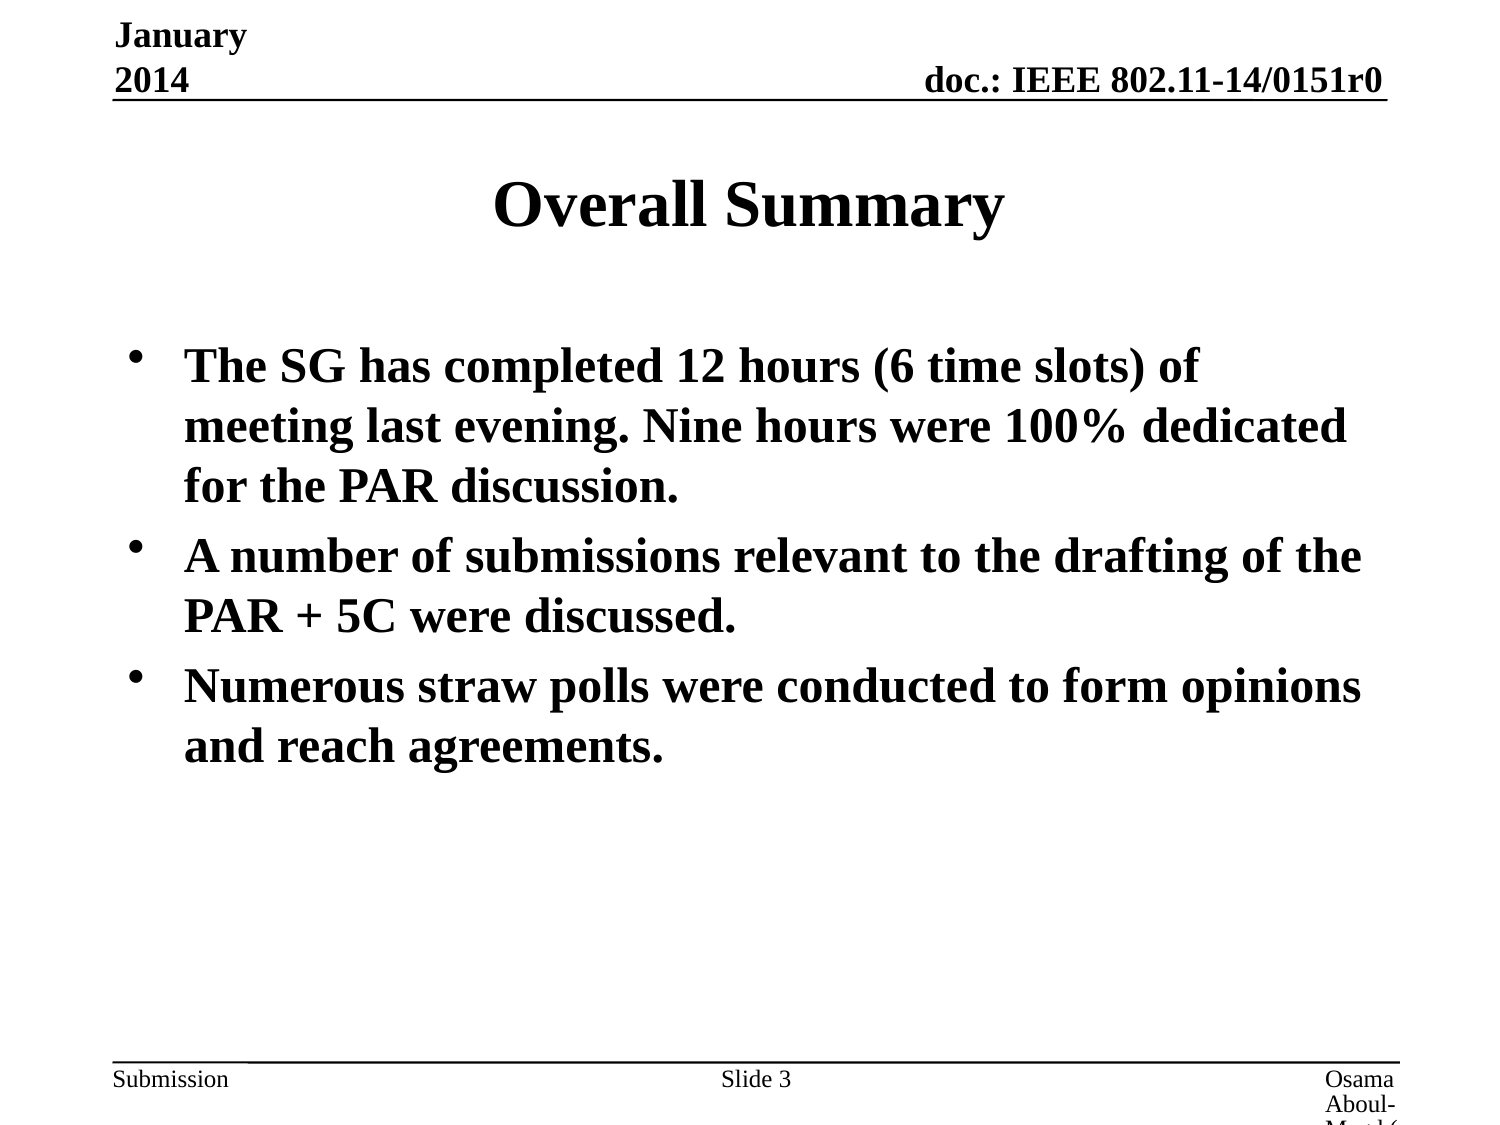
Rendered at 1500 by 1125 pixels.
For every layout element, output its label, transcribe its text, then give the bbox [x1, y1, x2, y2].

title Overall Summary [112, 112, 1388, 288]
list The SG has completed 12 hours (6 time slots) of meeting last evening. Nine hours were 100% dedicated for the PAR discussion. A number of submissions relevant to the drafting of the PAR + 5C were discussed. Numerous straw polls were conducted to form opinions and reach agreements. [112, 324, 1388, 1001]
footer Osama Aboul-Magd (huawei Technologies) [1324, 1061, 1402, 1093]
slide_number Slide 3 [712, 1061, 800, 1093]
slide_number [114, 54, 290, 101]
